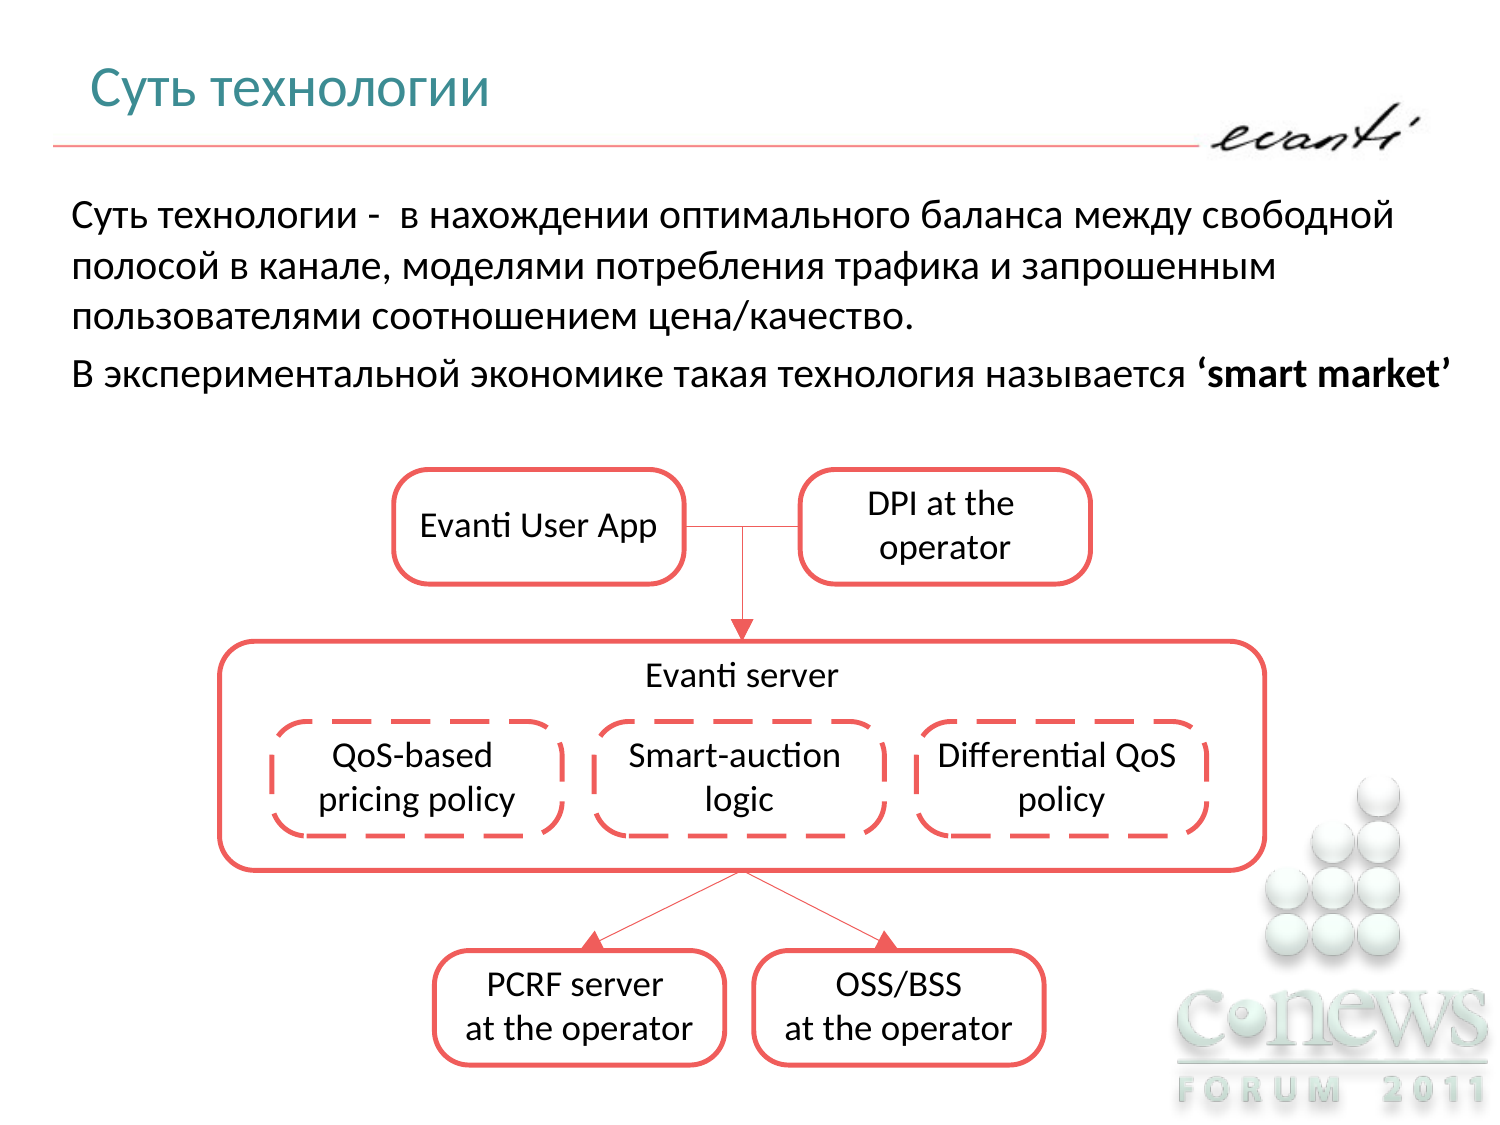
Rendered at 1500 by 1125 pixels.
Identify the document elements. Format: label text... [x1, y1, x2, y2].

title Суть технологии [74, 24, 1426, 80]
list Суть технологии - в нахождении оптимального баланса между свободной полосой в канале, моделями потребления трафика и запрошенным пользователями соотношением цена/качество. В экспериментальной экономике такая технология называется ‘smart market’ [0, 174, 1483, 419]
picture [52, 81, 1447, 183]
picture [212, 462, 1500, 1125]
